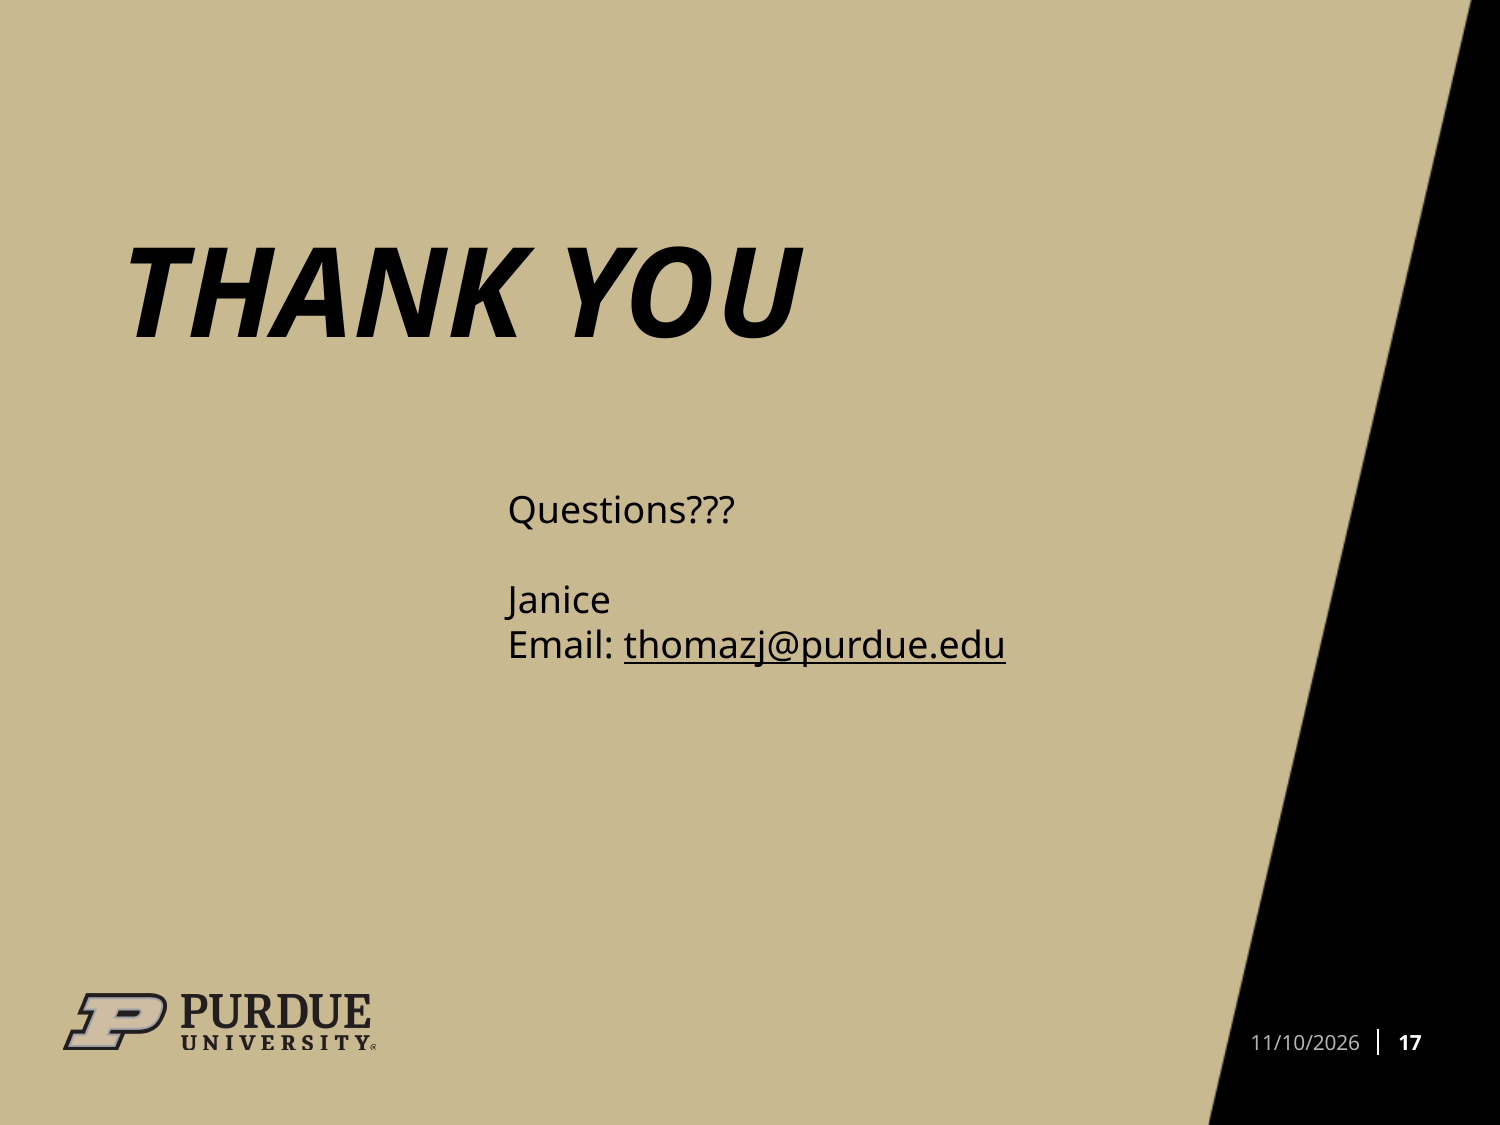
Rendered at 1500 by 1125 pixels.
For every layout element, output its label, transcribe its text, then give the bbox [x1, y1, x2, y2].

slide_number 17 [1380, 1013, 1441, 1074]
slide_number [1195, 1017, 1375, 1071]
list Questions??? Janice Email: thomazj@purdue.edu [507, 486, 1411, 795]
title Thank You [118, 227, 1026, 373]
